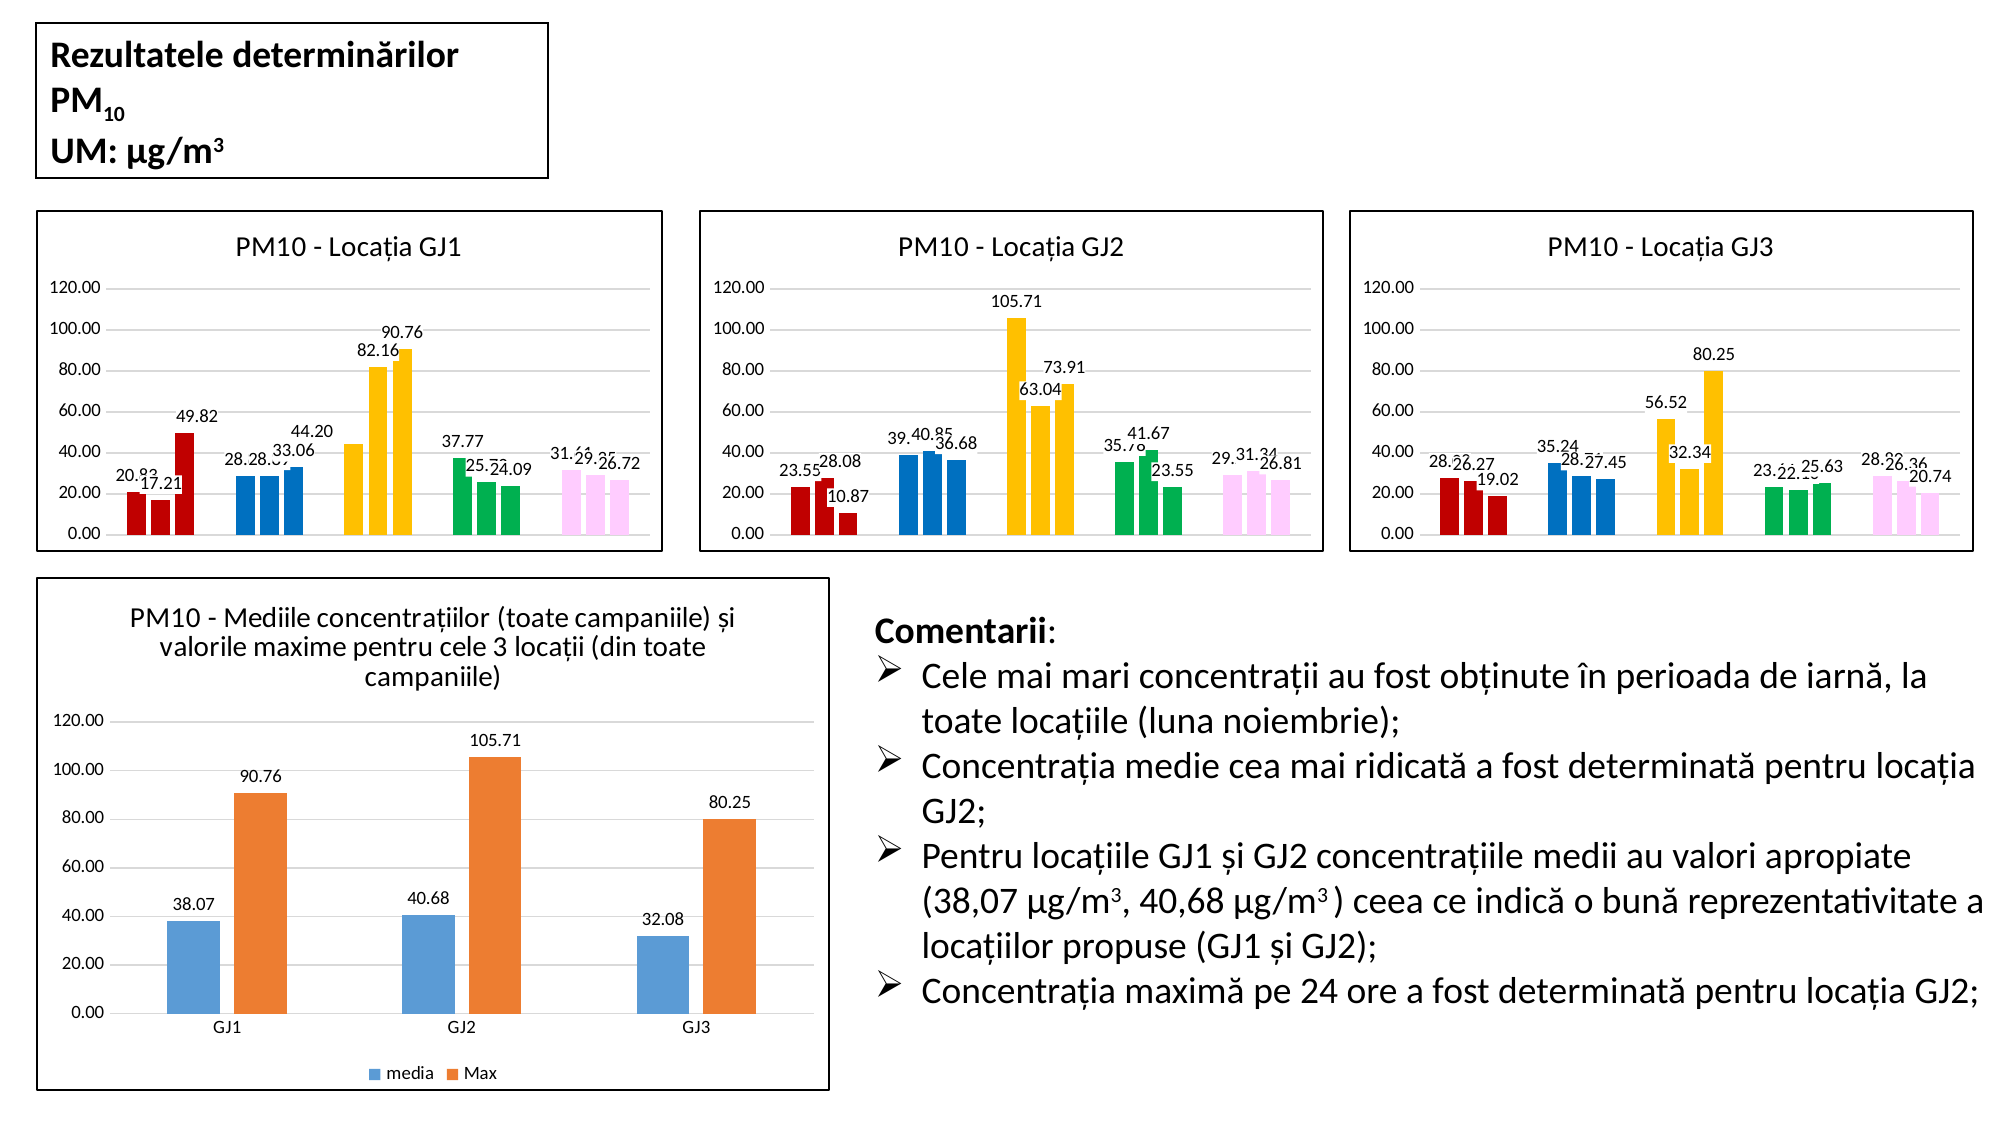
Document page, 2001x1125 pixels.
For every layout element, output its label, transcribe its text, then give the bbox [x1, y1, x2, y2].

chart [35, 577, 831, 1091]
chart [699, 210, 1325, 553]
chart [1348, 210, 1974, 553]
chart [35, 210, 664, 553]
text_box Comentarii: Cele mai mari concentrații au fost obținute în perioada de iarnă, la toate locațiile (luna noiembrie); Concentrația medie cea mai ridicată a fost determinată pentru locația GJ2; Pentru locațiile GJ1 și GJ2 concentrațiile medii au valori apropiate (38,07 µg/m3, 40,68 µg/m3 ) ceea ce indică o bună reprezentativitate a locațiilor propuse (GJ1 și GJ2); Concentrația maximă pe 24 ore a fost determinată pentru locația GJ2; [859, 599, 2000, 1019]
text_box Rezultatele determinărilor PM10 UM: µg/m3 [35, 22, 549, 179]
